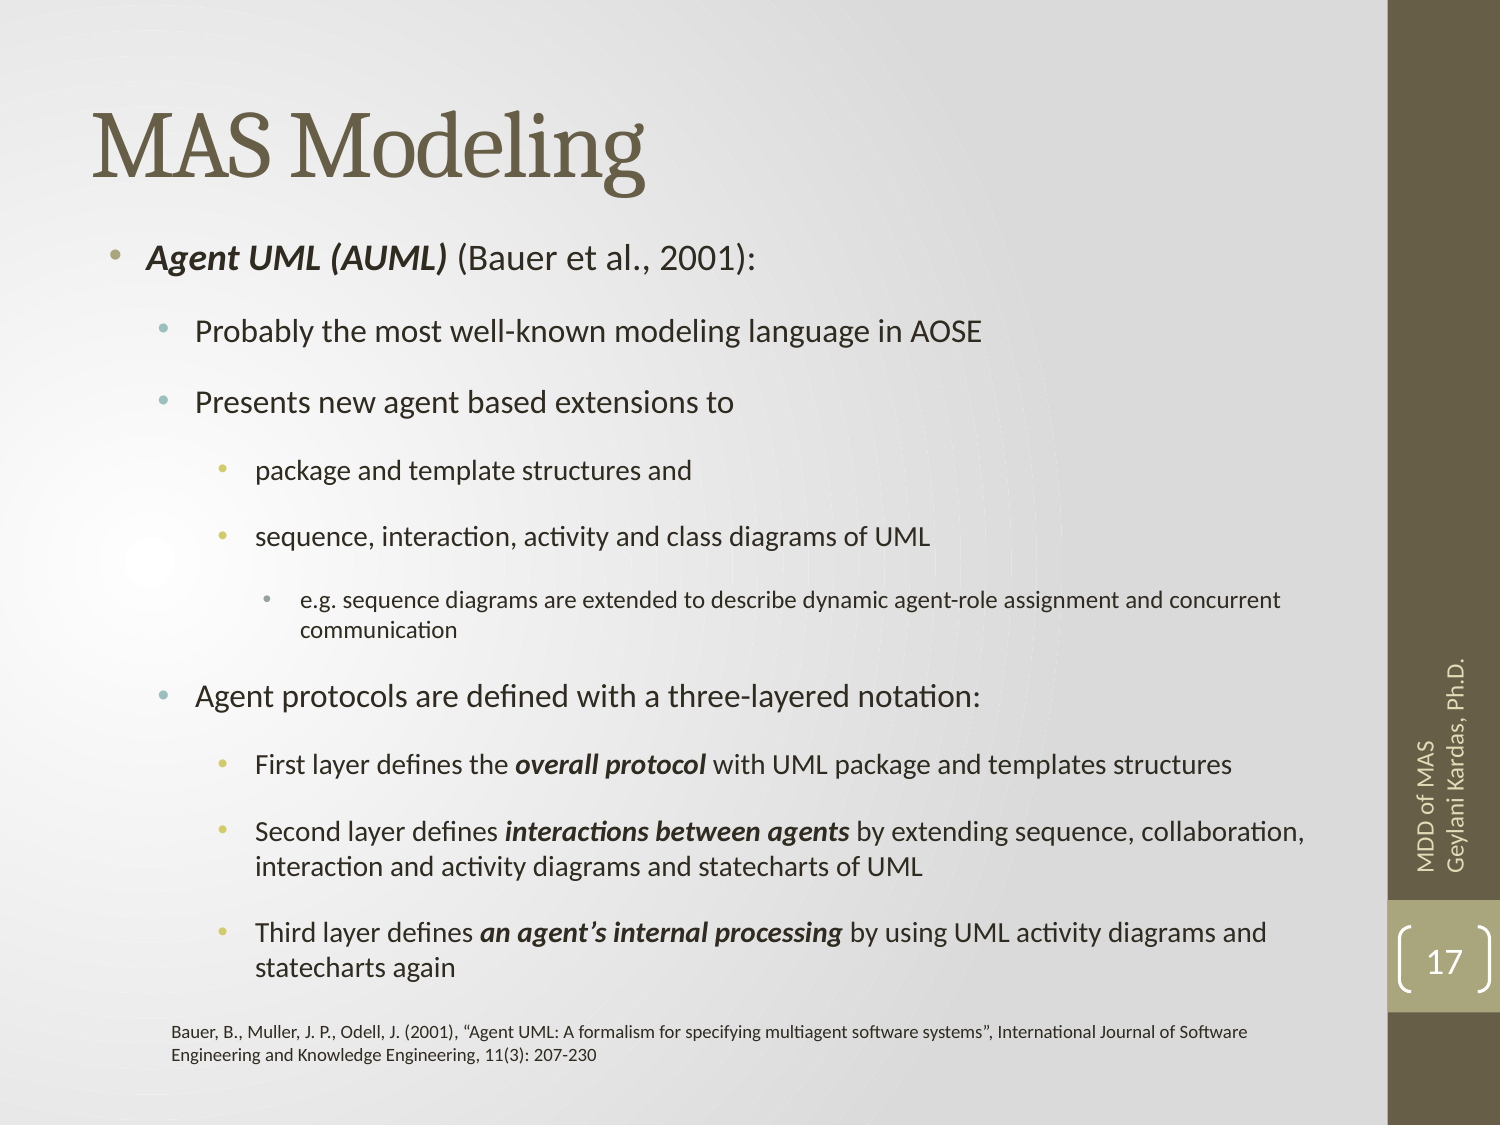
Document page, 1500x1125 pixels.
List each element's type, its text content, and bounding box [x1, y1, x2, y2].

text_box Bauer, B., Muller, J. P., Odell, J. (2001), “Agent UML: A formalism for specifying multiagent software systems”, International Journal of Software Engineering and Knowledge Engineering, 11(3): 207-230 [137, 1012, 1325, 1075]
slide_number 17 [1397, 925, 1492, 994]
footer MDD of MAS Geylani Kardas, Ph.D. [1408, 500, 1469, 889]
list Agent UML (AUML) (Bauer et al., 2001): Probably the most well-known modeling language in AOSE Presents new agent based extensions to package and template structures and sequence, interaction, activity and class diagrams of UML e.g. sequence diagrams are extended to describe dynamic agent-role assignment and concurrent communication Agent protocols are defined with a three-layered notation: First layer defines the overall protocol with UML package and templates structures Second layer defines interactions between agents by extending sequence, collaboration, interaction and activity diagrams and statecharts of UML Third layer defines an agent’s internal processing by using UML activity diagrams and statecharts again [75, 224, 1325, 992]
title MAS Modeling [75, 45, 1325, 224]
